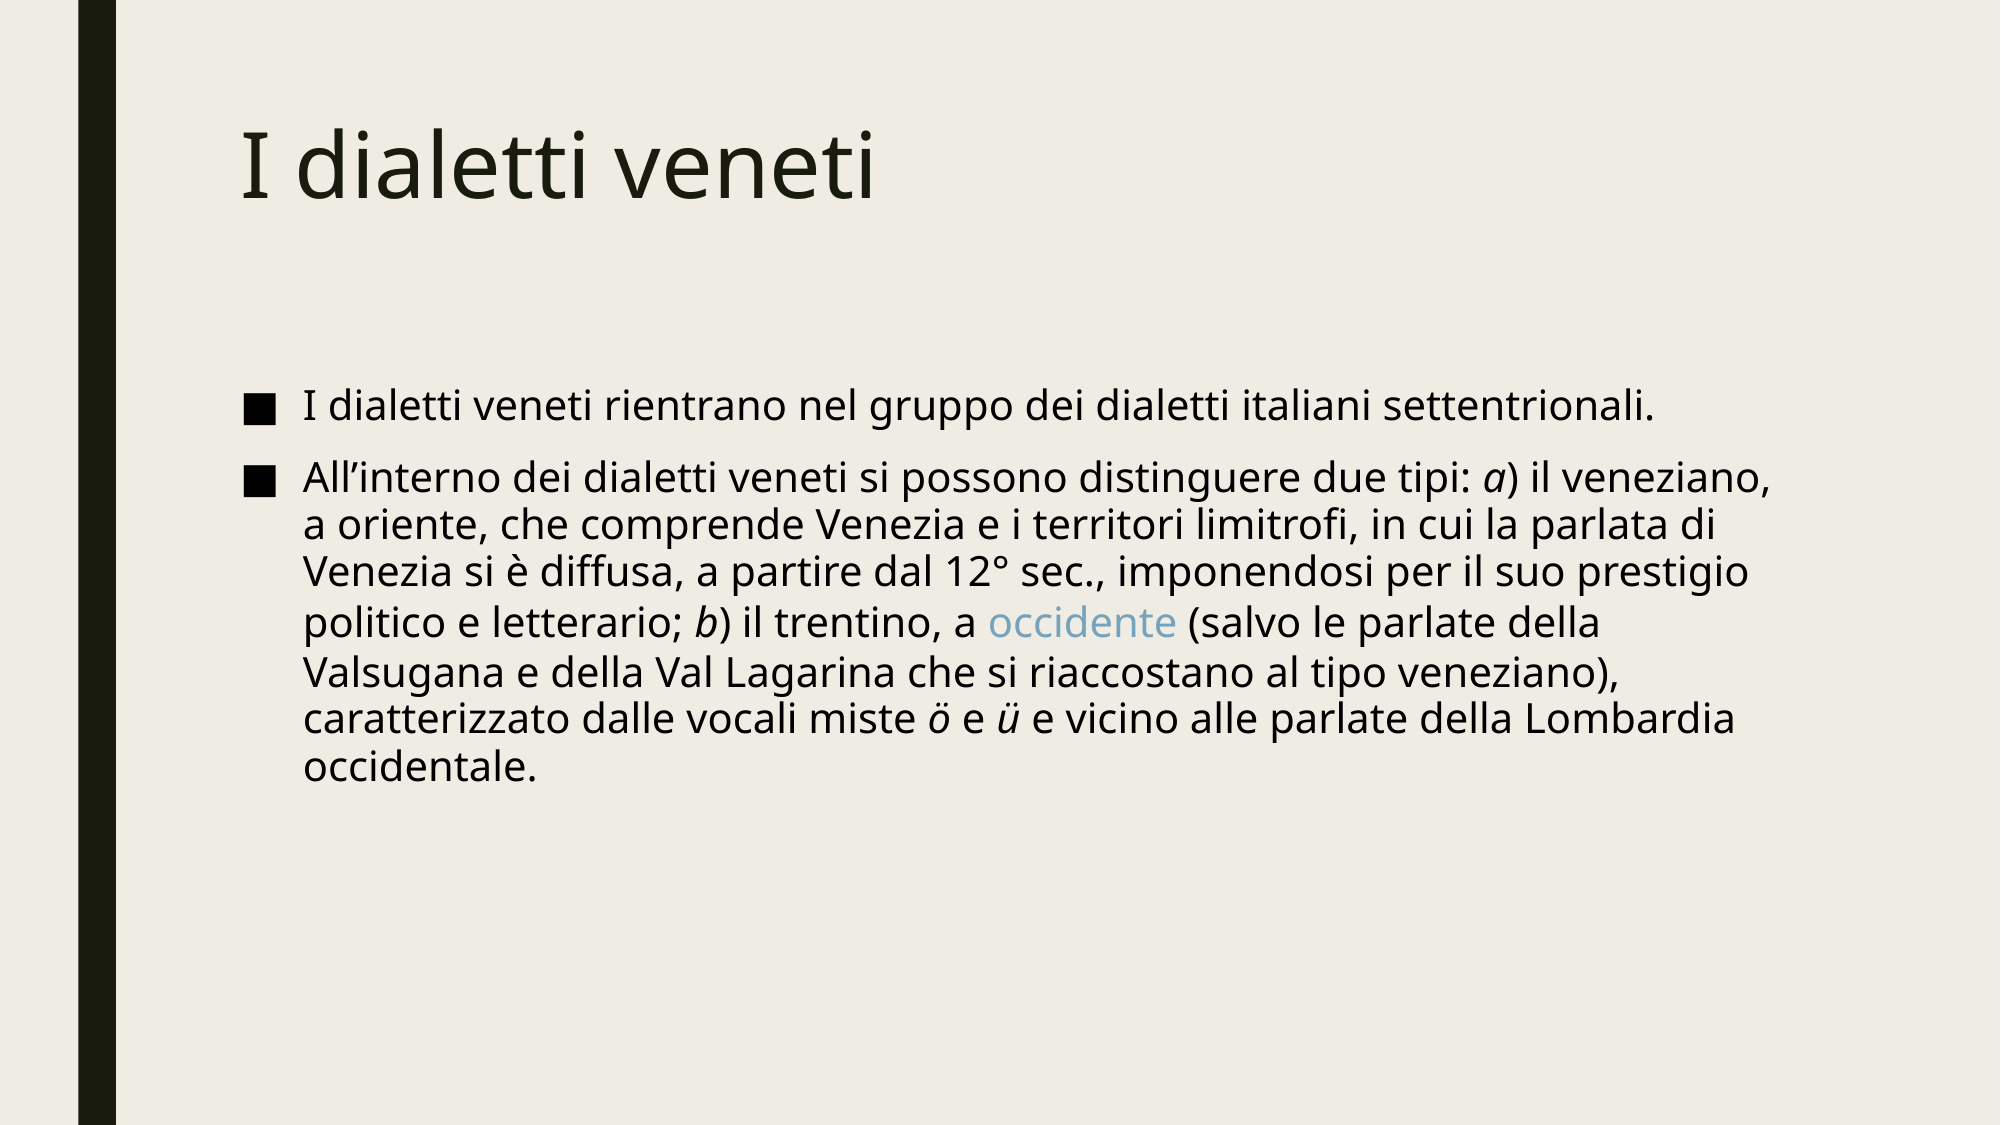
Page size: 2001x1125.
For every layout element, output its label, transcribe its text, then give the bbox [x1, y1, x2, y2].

list I dialetti veneti rientrano nel gruppo dei dialetti italiani settentrionali. All’interno dei dialetti veneti si possono distinguere due tipi: a) il veneziano, a oriente, che comprende Venezia e i territori limitrofi, in cui la parlata di Venezia si è diffusa, a partire dal 12° sec., imponendosi per il suo prestigio politico e letterario; b) il trentino, a occidente (salvo le parlate della Valsugana e della Val Lagarina che si riaccostano al tipo veneziano), caratterizzato dalle vocali miste ö e ü e vicino alle parlate della Lombardia occidentale. [225, 375, 1800, 963]
title I dialetti veneti [225, 112, 1800, 357]
